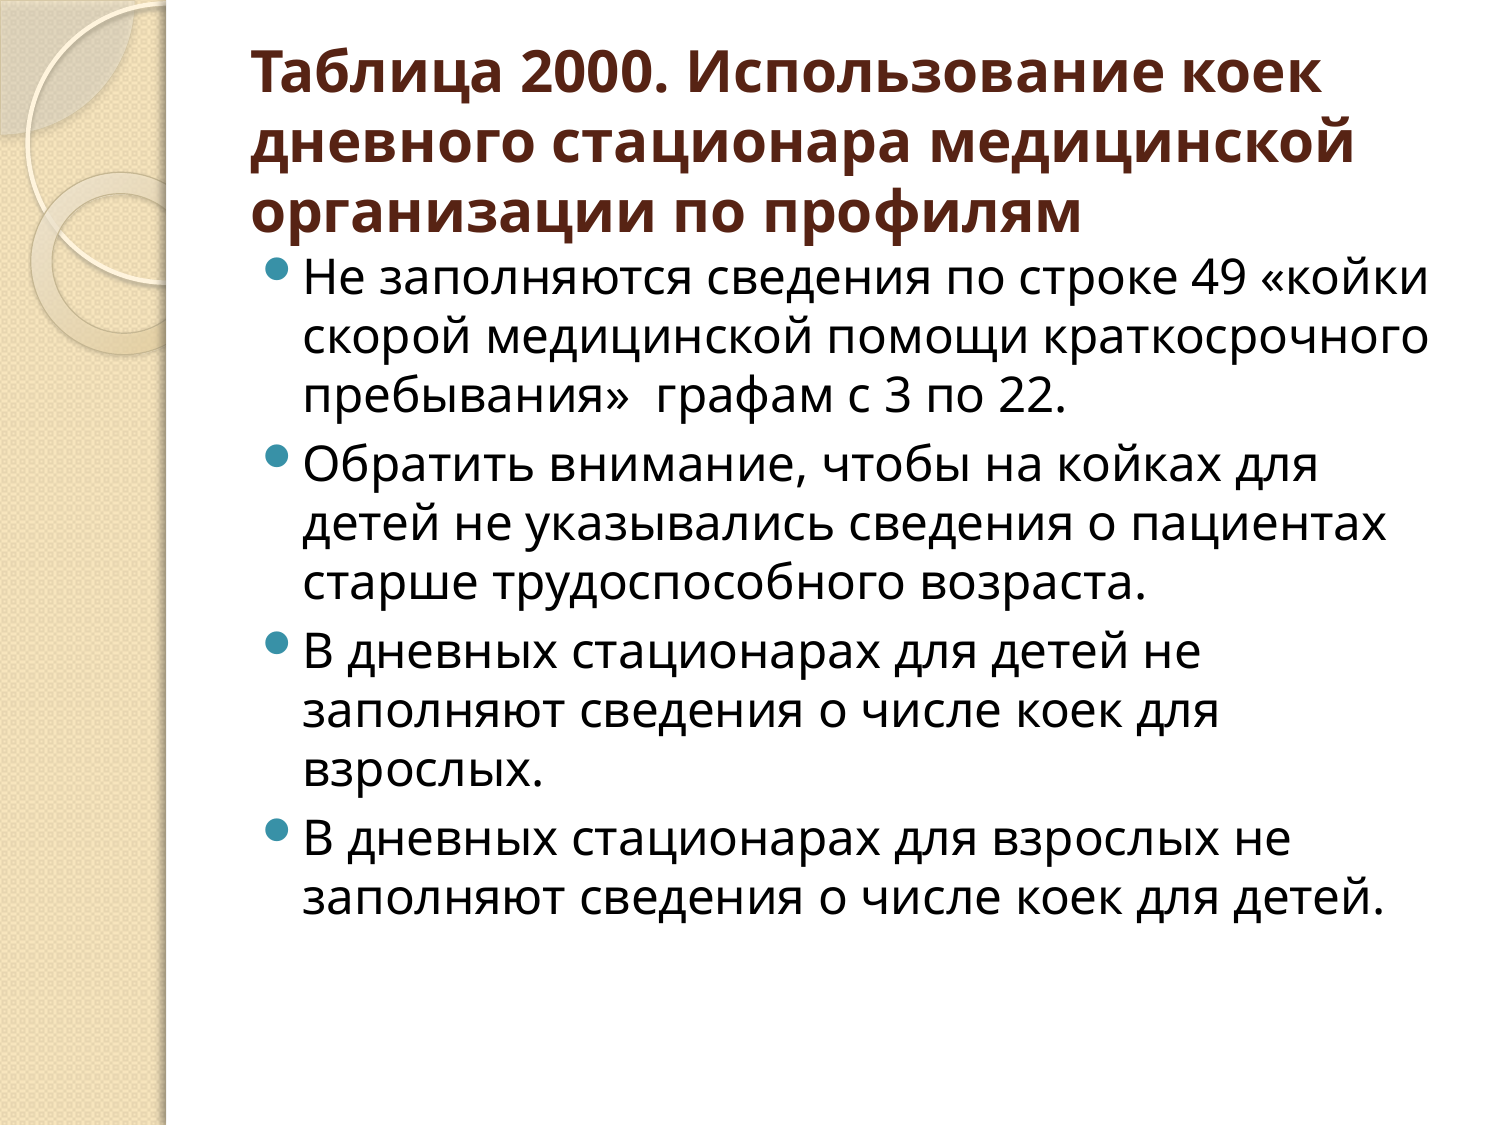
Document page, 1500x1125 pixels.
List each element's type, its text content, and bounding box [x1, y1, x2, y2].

list Не заполняются сведения по строке 49 «койки скорой медицинской помощи краткосрочного пребывания» графам с 3 по 22. Обратить внимание, чтобы на койках для детей не указывались сведения о пациентах старше трудоспособного возраста. В дневных стационарах для детей не заполняют сведения о числе коек для взрослых. В дневных стационарах для взрослых не заполняют сведения о числе коек для детей. [235, 237, 1466, 1025]
title Таблица 2000. Использование коек дневного стационара медицинской организации по профилям [235, 45, 1466, 233]
